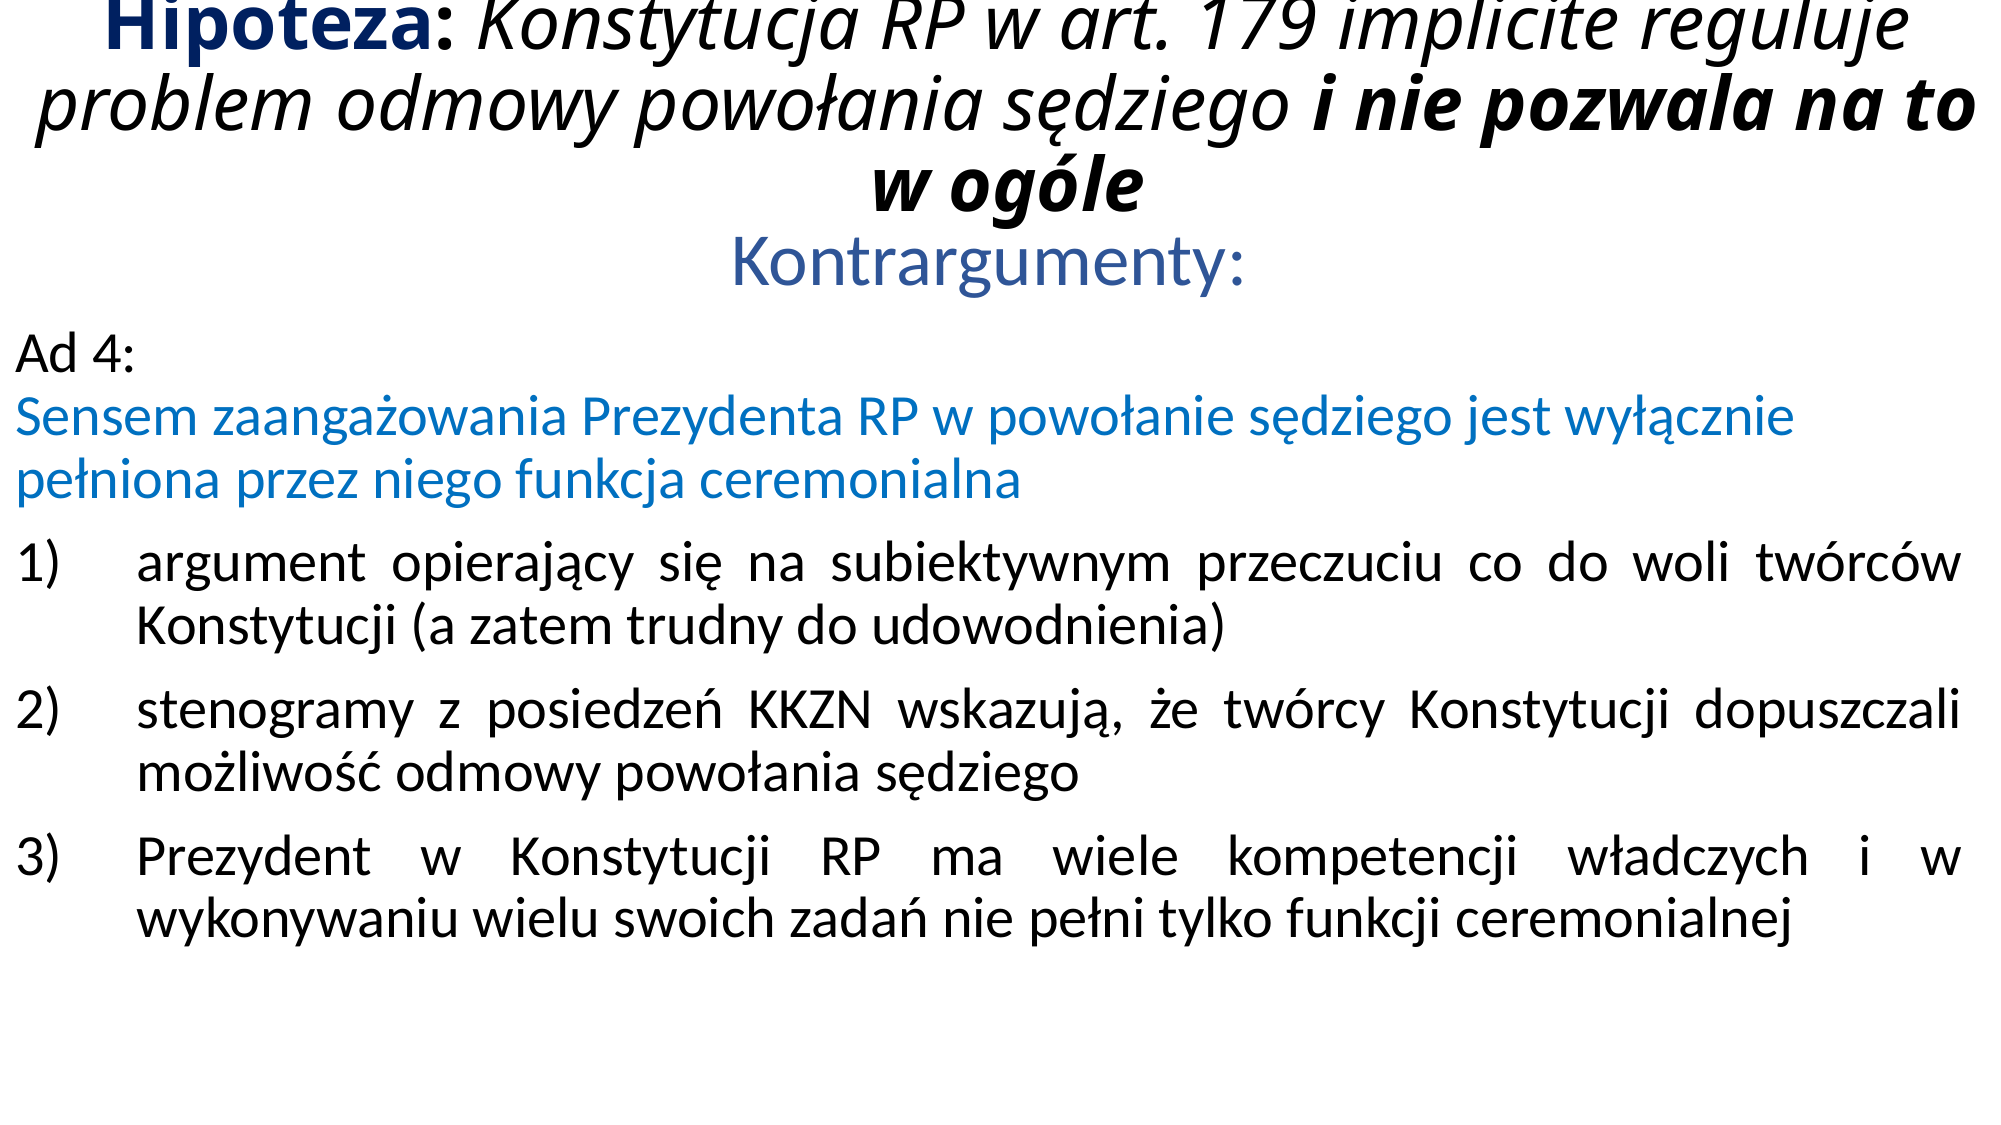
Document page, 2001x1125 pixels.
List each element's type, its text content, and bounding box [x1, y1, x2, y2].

title Hipoteza: Konstytucja RP w art. 179 implicite reguluje problem odmowy powołania sędziego i nie pozwala na to w ogóle [15, 0, 2000, 214]
text_box Kontrargumenty: Ad 4: Sensem zaangażowania Prezydenta RP w powołanie sędziego jest wyłącznie pełniona przez niego funkcja ceremonialna argument opierający się na subiektywnym przeczuciu co do woli twórców Konstytucji (a zatem trudny do udowodnienia) stenogramy z posiedzeń KKZN wskazują, że twórcy Konstytucji dopuszczali możliwość odmowy powołania sędziego Prezydent w Konstytucji RP ma wiele kompetencji władczych i w wykonywaniu wielu swoich zadań nie pełni tylko funkcji ceremonialnej [0, 213, 1979, 1107]
